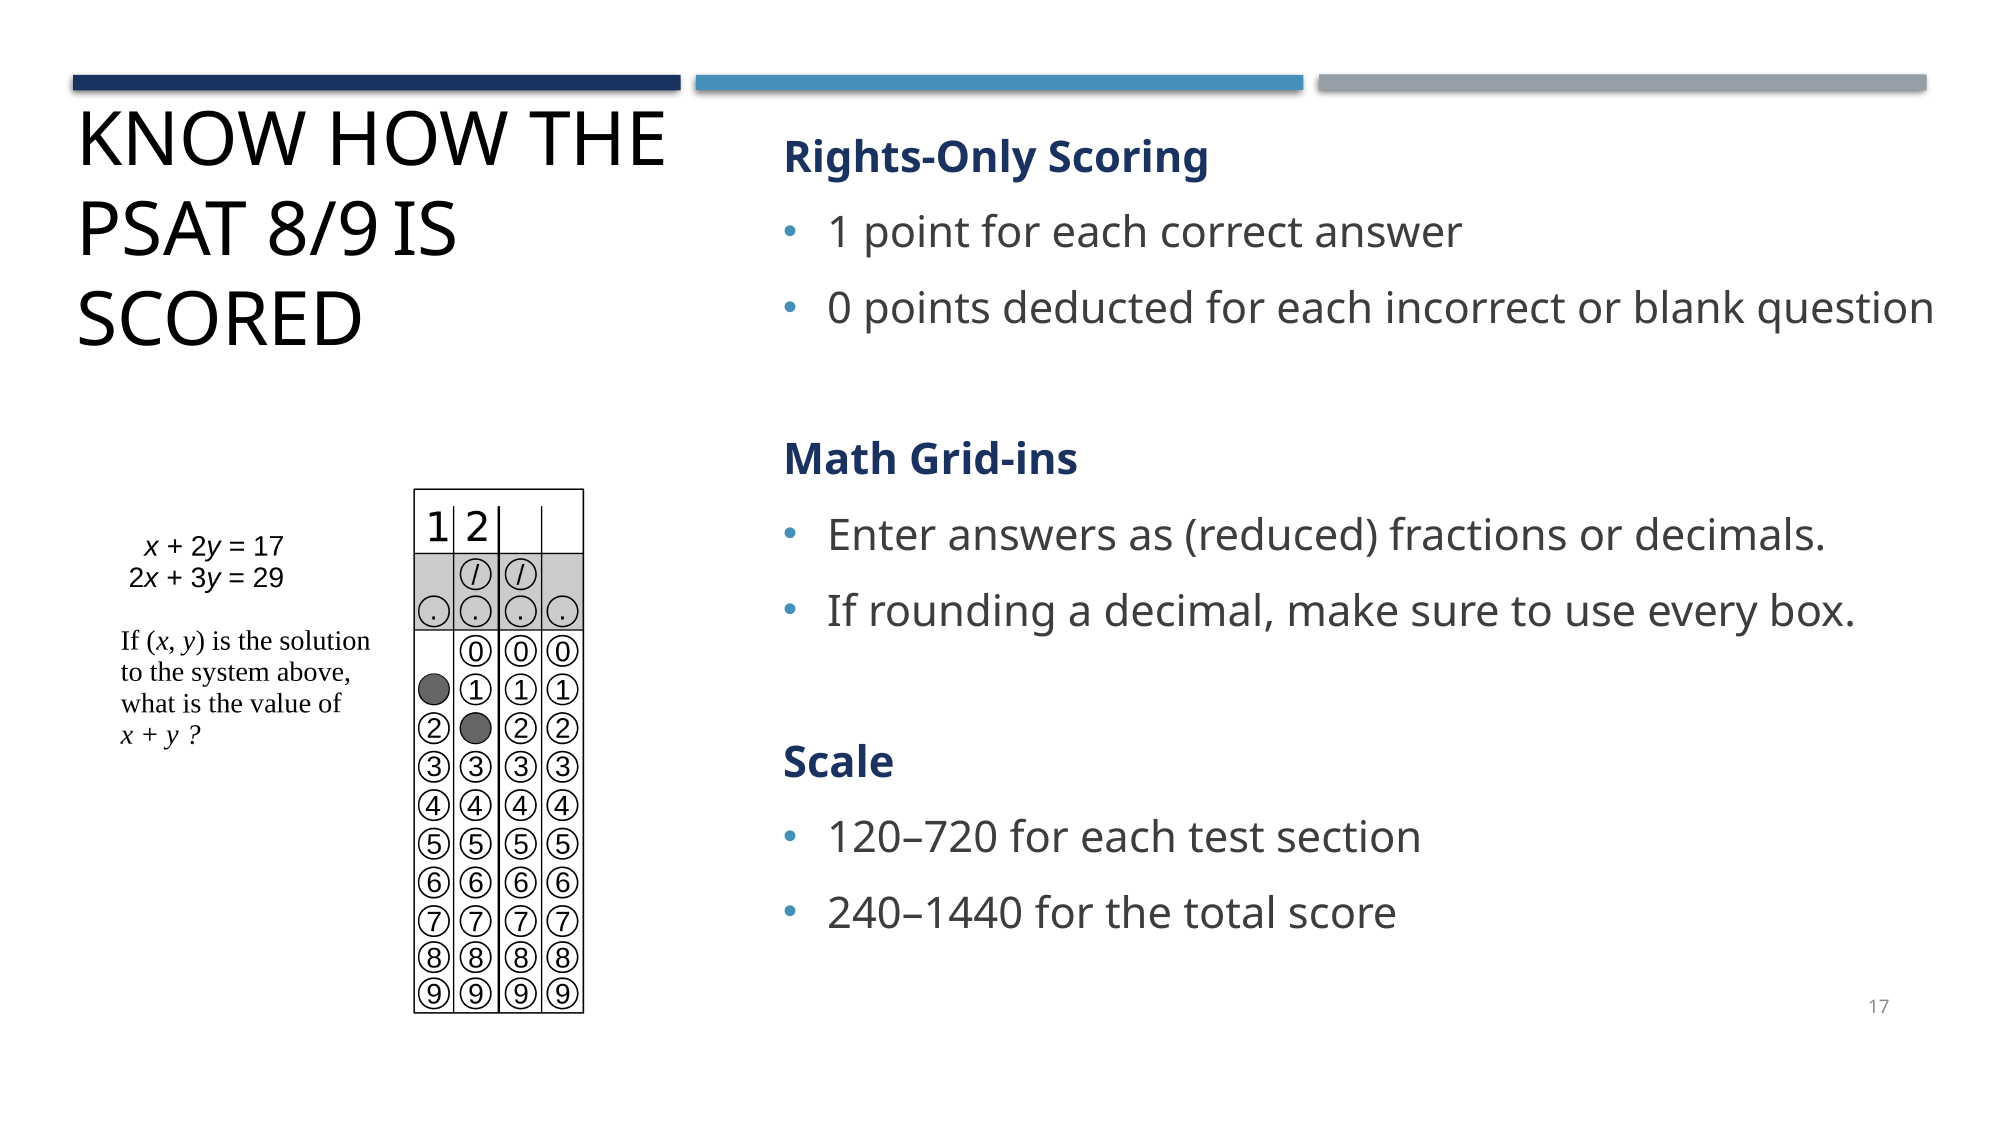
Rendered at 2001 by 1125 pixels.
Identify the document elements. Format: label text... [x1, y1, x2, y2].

list Rights-Only Scoring 1 point for each correct answer 0 points deducted for each incorrect or blank question Math Grid-ins Enter answers as (reduced) fractions or decimals. If rounding a decimal, make sure to use every box. Scale 120–720 for each test section 240–1440 for the total score [783, 91, 1942, 973]
picture [61, 470, 625, 1035]
slide_number 17 [1732, 977, 1905, 1037]
title Know How the PSAT 8/9 Is Scored [76, 91, 691, 361]
